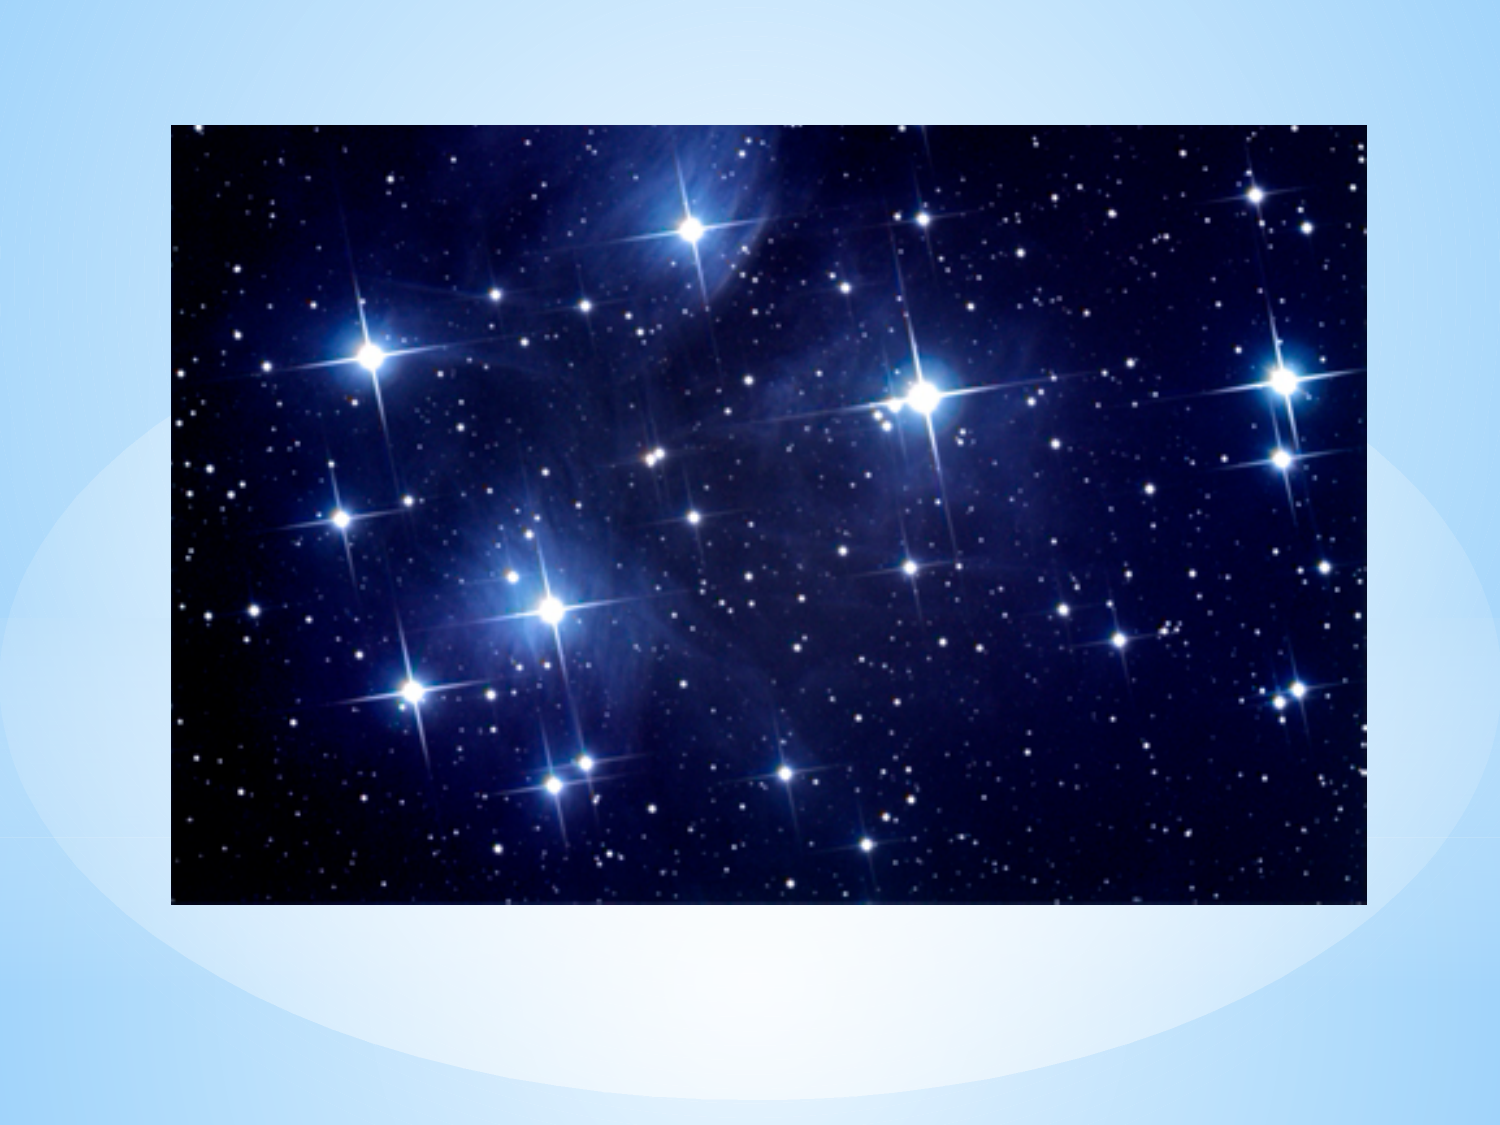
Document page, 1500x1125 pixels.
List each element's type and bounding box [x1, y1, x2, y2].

picture [170, 125, 1367, 906]
